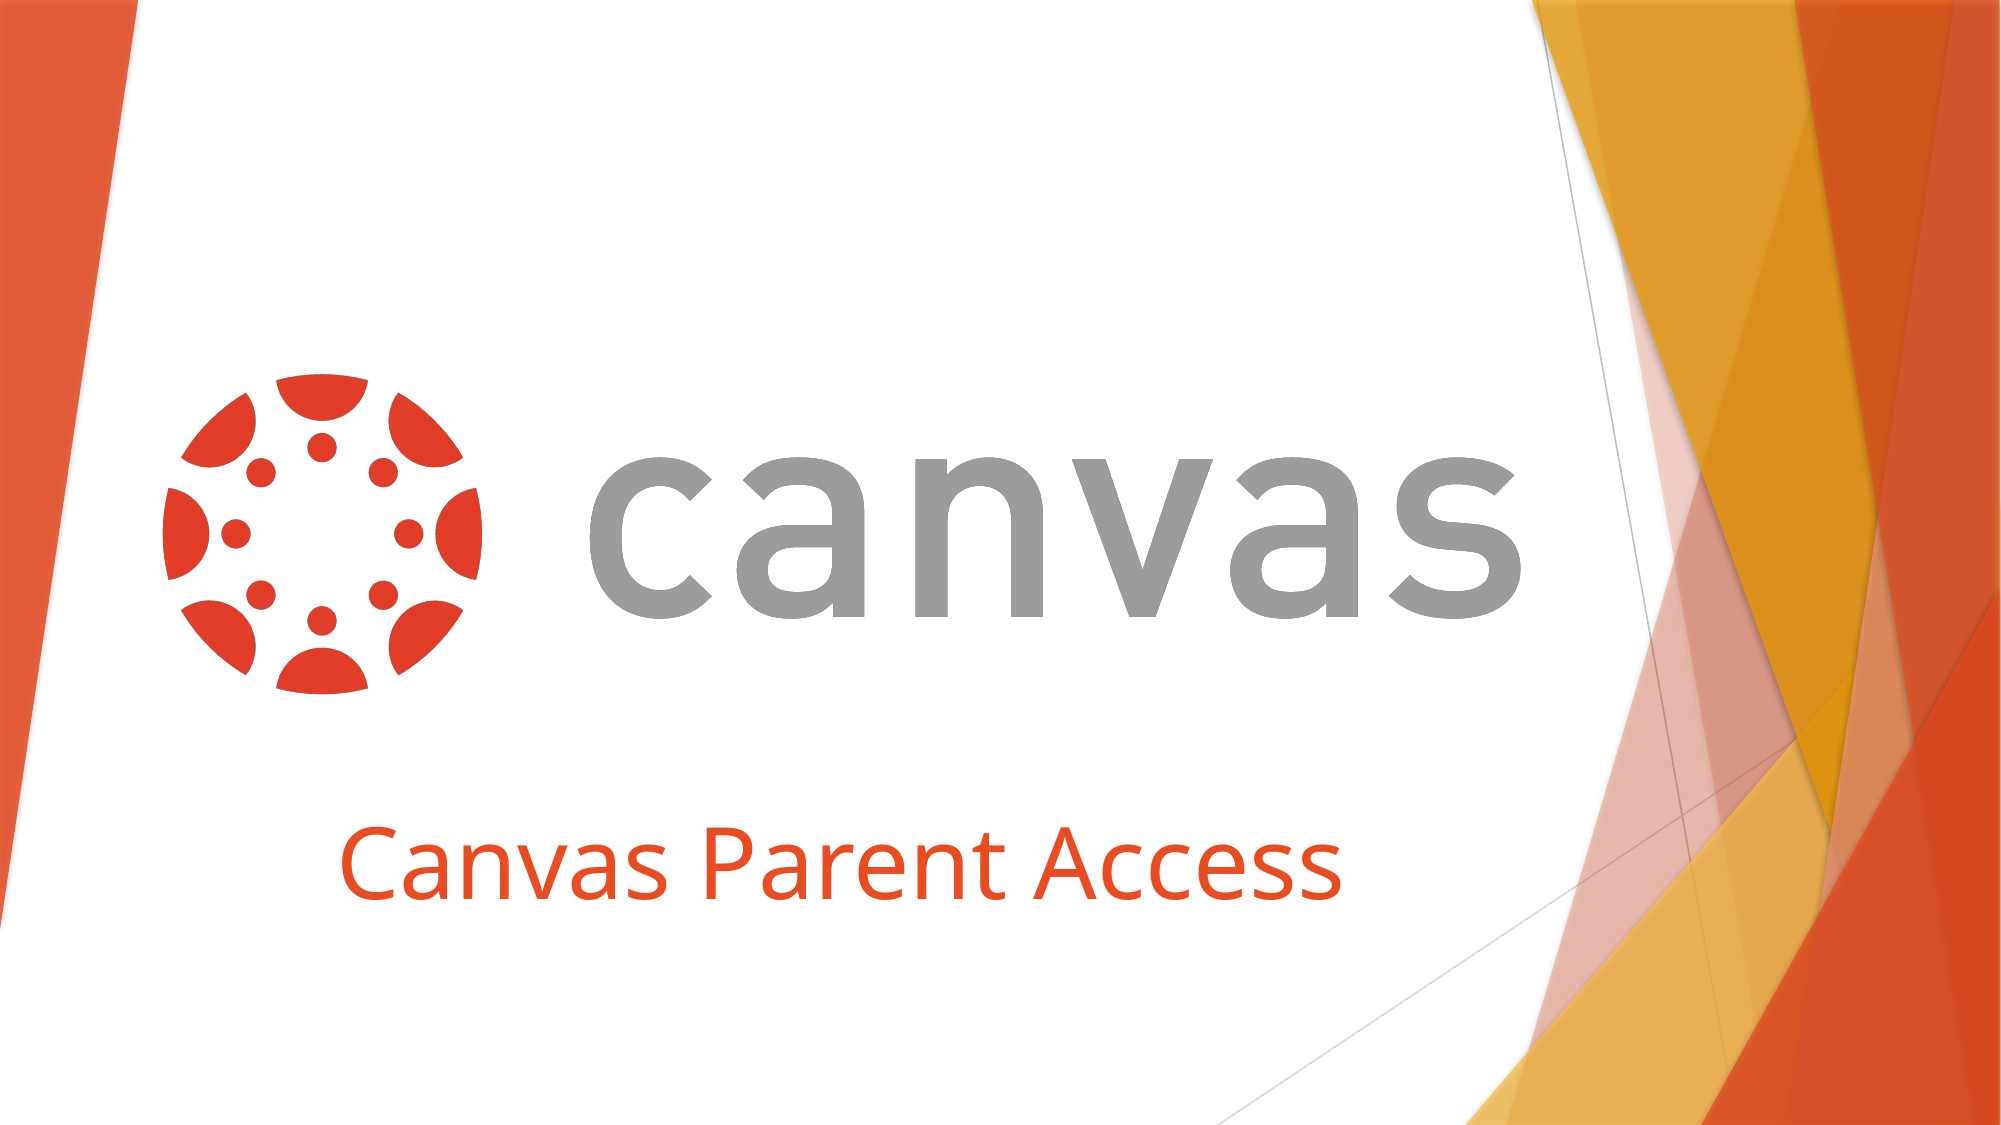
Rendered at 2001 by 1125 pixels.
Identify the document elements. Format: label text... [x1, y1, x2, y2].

picture [161, 372, 1522, 696]
title Canvas Parent Access [161, 746, 1522, 927]
